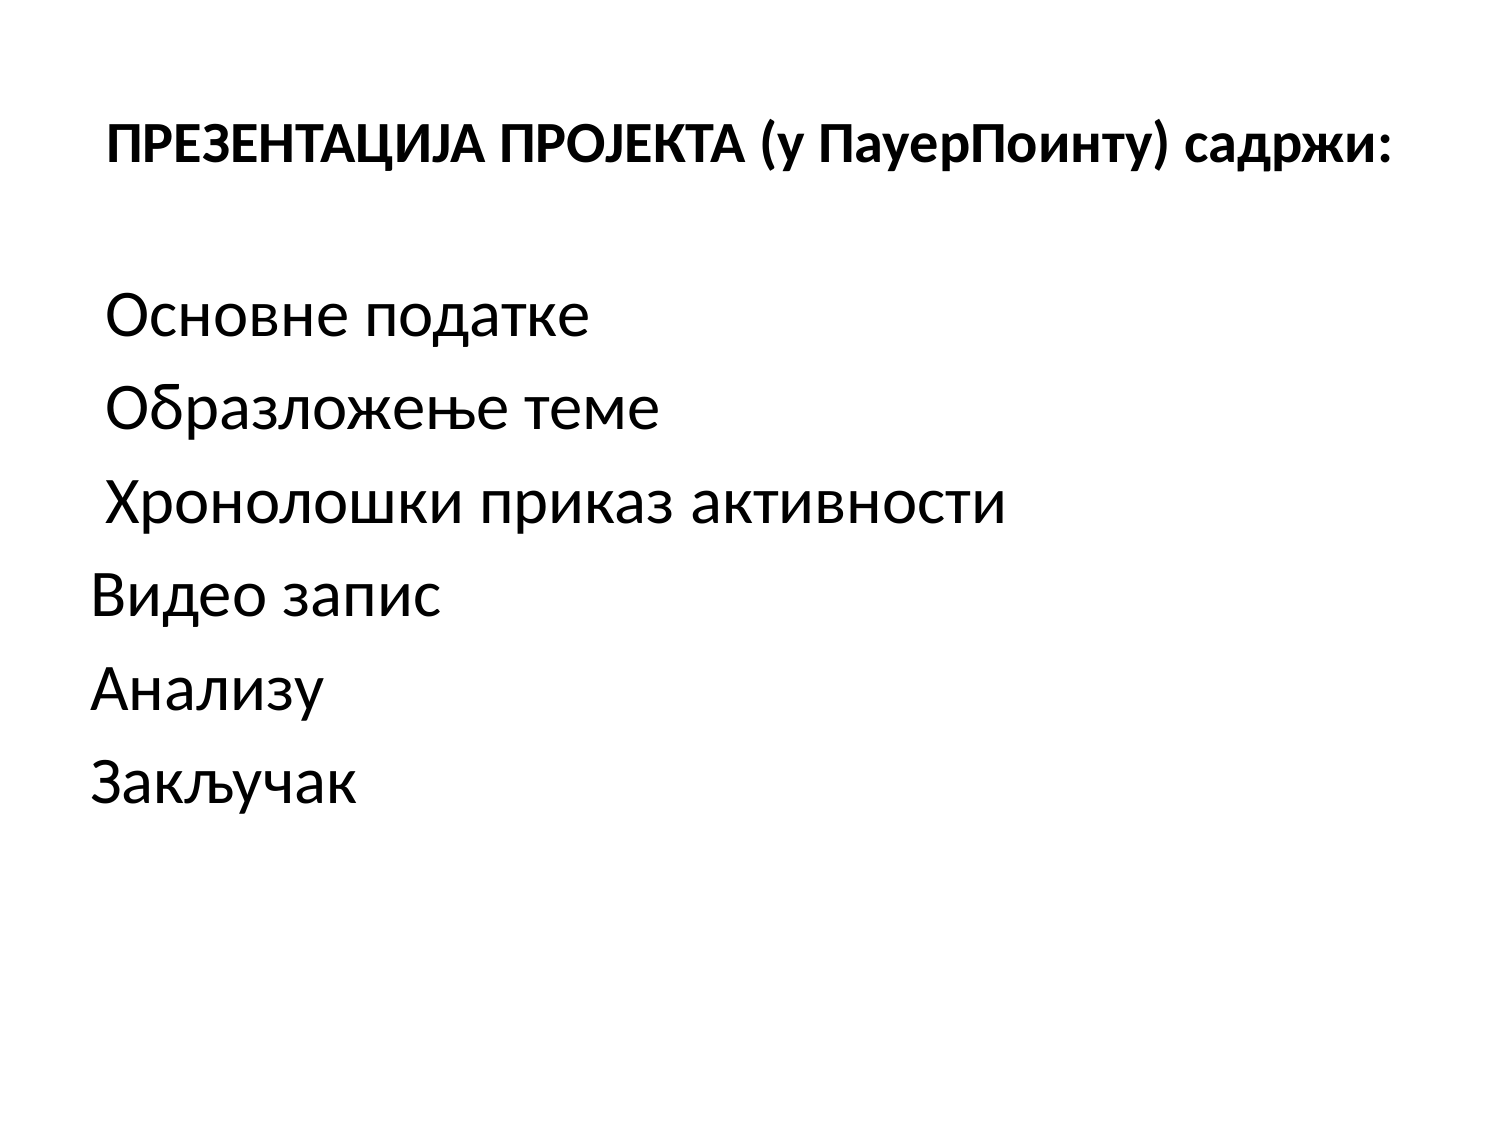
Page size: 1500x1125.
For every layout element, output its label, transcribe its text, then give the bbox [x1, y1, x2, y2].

title ПРЕЗЕНТАЦИЈА ПРОЈЕКТА (у ПауерПоинту) садржи: [75, 45, 1425, 233]
list Основне податке Образложење теме Хронолошки приказ активности Видео запис Анализу Закључак [75, 262, 1425, 1005]
